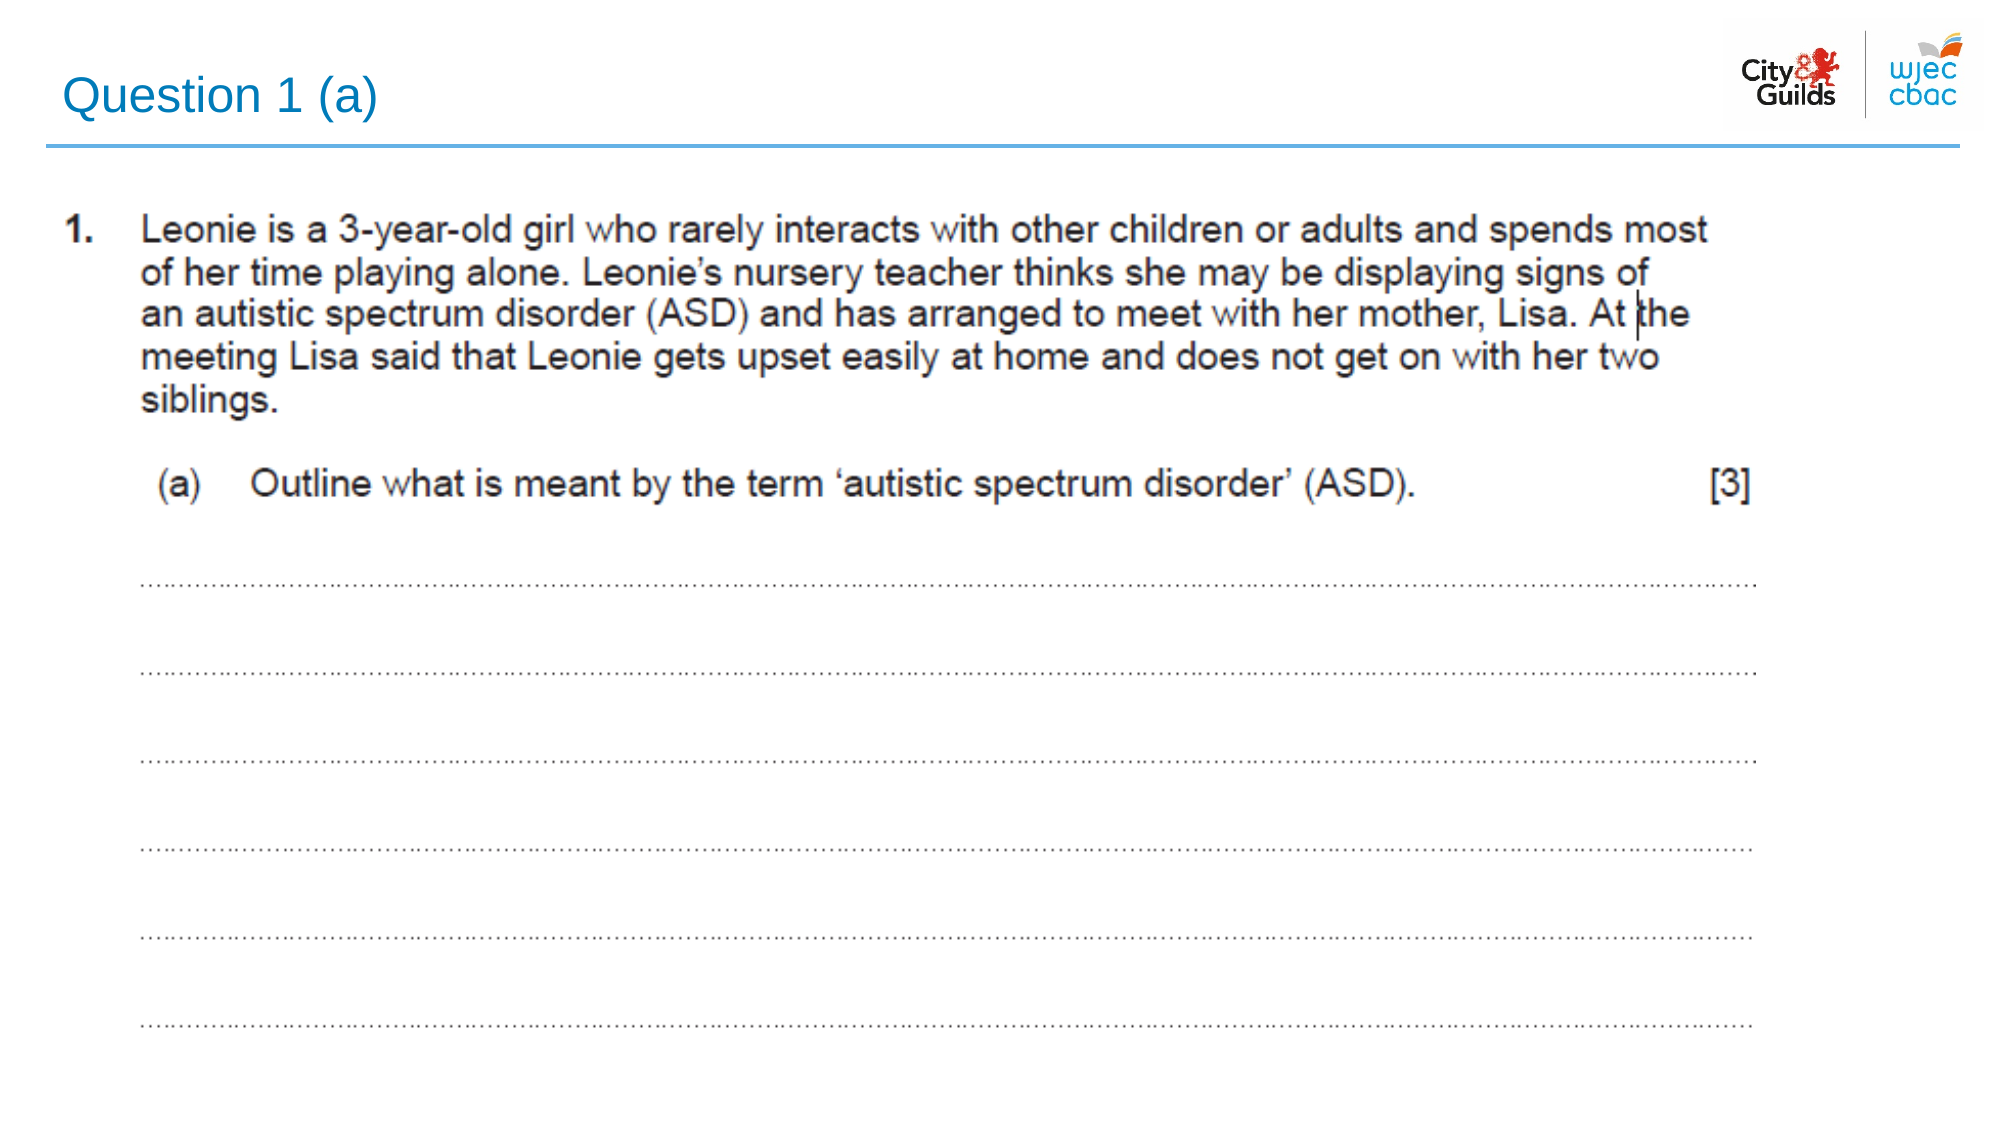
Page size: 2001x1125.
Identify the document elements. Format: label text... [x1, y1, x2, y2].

picture [61, 204, 1756, 1036]
title Question 1 (a) [62, 50, 1739, 124]
picture [1723, 18, 1984, 131]
